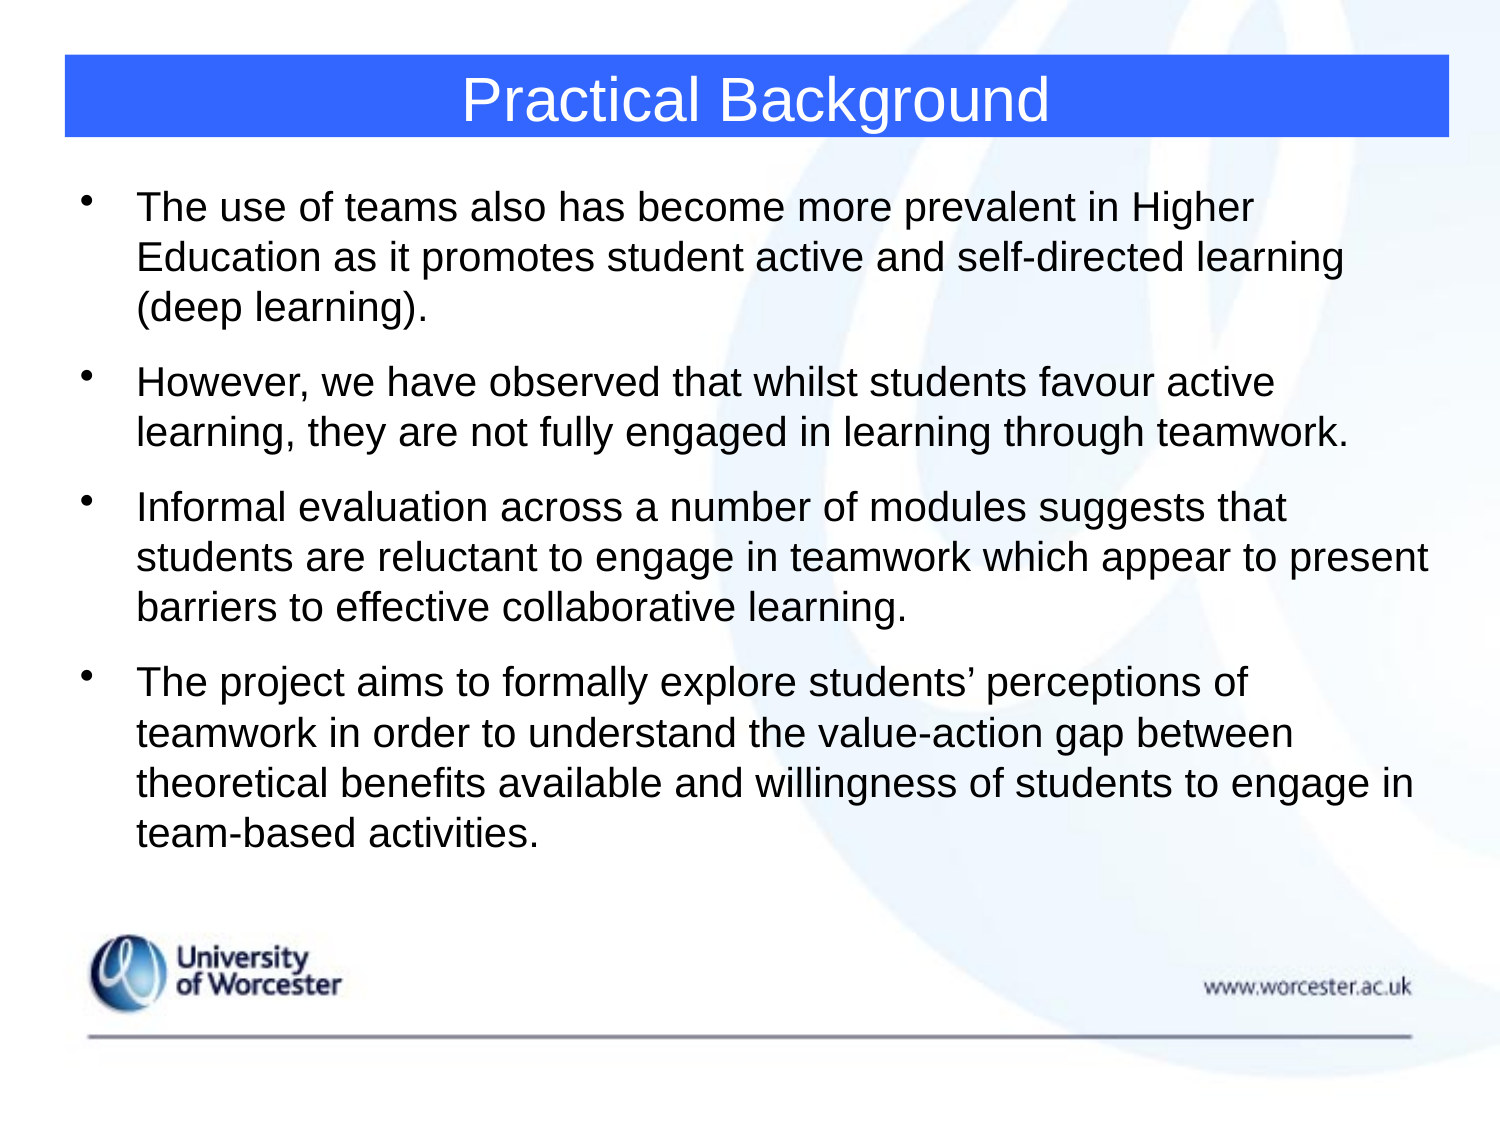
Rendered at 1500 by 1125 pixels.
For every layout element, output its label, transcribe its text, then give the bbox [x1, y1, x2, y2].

title Practical Background [64, 54, 1450, 138]
list The use of teams also has become more prevalent in Higher Education as it promotes student active and self-directed learning (deep learning). However, we have observed that whilst students favour active learning, they are not fully engaged in learning through teamwork. Informal evaluation across a number of modules suggests that students are reluctant to engage in teamwork which appear to present barriers to effective collaborative learning. The project aims to formally explore students’ perceptions of teamwork in order to understand the value-action gap between theoretical benefits available and willingness of students to engage in team-based activities. [64, 172, 1450, 905]
picture [0, 0, 1500, 1125]
